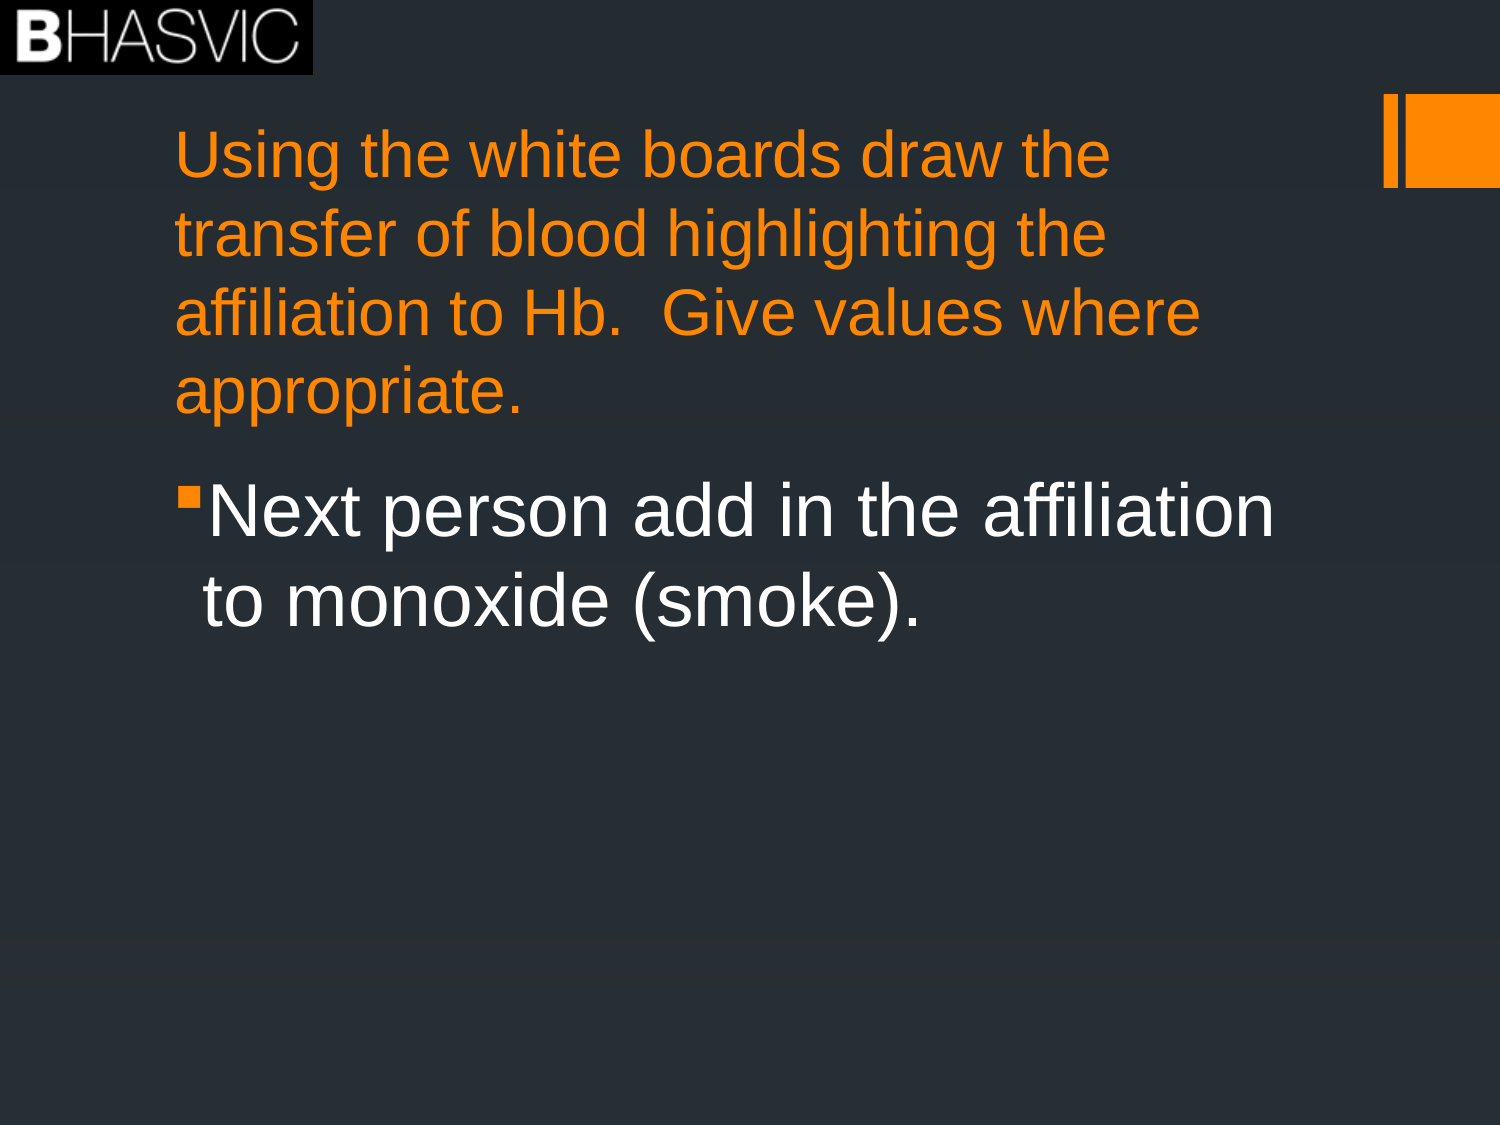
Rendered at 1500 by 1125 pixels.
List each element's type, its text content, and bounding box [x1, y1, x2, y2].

picture [0, 0, 313, 75]
title Using the white boards draw the transfer of blood highlighting the affiliation to Hb. Give values where appropriate. [159, 101, 1360, 435]
list Next person add in the affiliation to monoxide (smoke). [150, 454, 1350, 1035]
